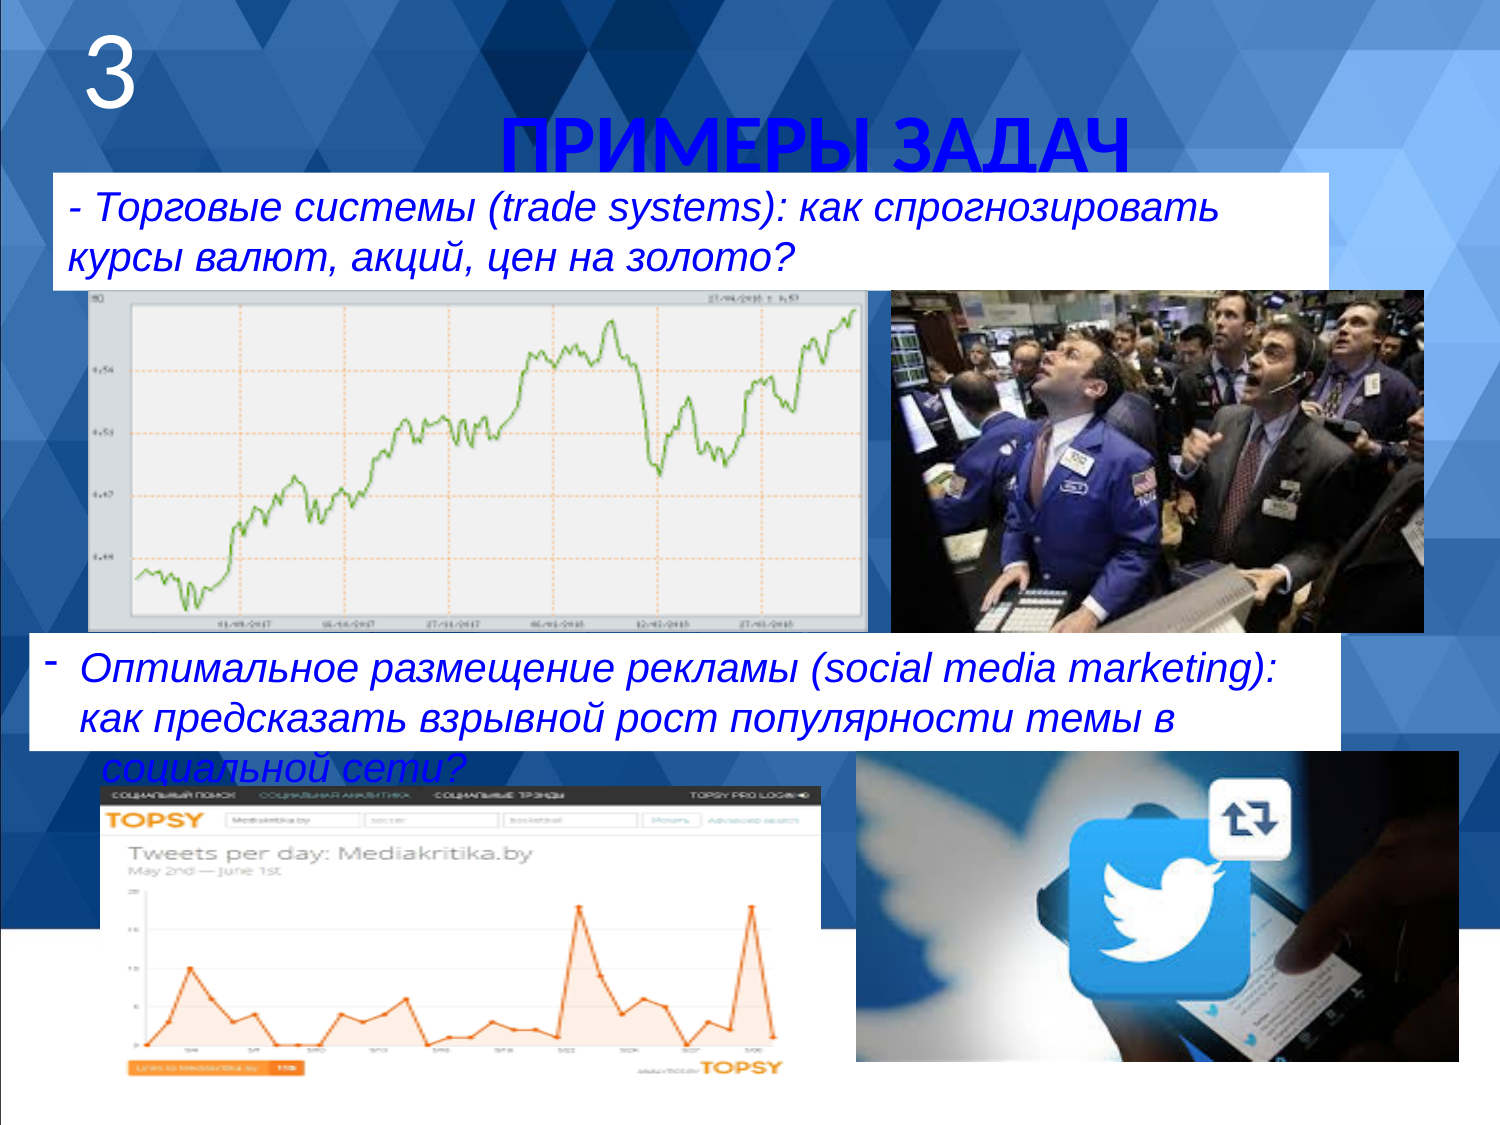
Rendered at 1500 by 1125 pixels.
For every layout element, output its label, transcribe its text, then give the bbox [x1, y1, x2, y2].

text_box Оптимальное размещение рекламы (social media marketing): как предсказать взрывной рост популярности темы в социальной сети? [29, 633, 1341, 752]
picture [0, 0, 1500, 1125]
text_box 3 [0, 0, 154, 131]
title ПРИМЕРЫ ЗАДАЧ [206, 45, 1425, 233]
text_box - Торговые системы (trade systems): как спрогнозировать курсы валют, акций, цен на золото? [53, 172, 1329, 291]
